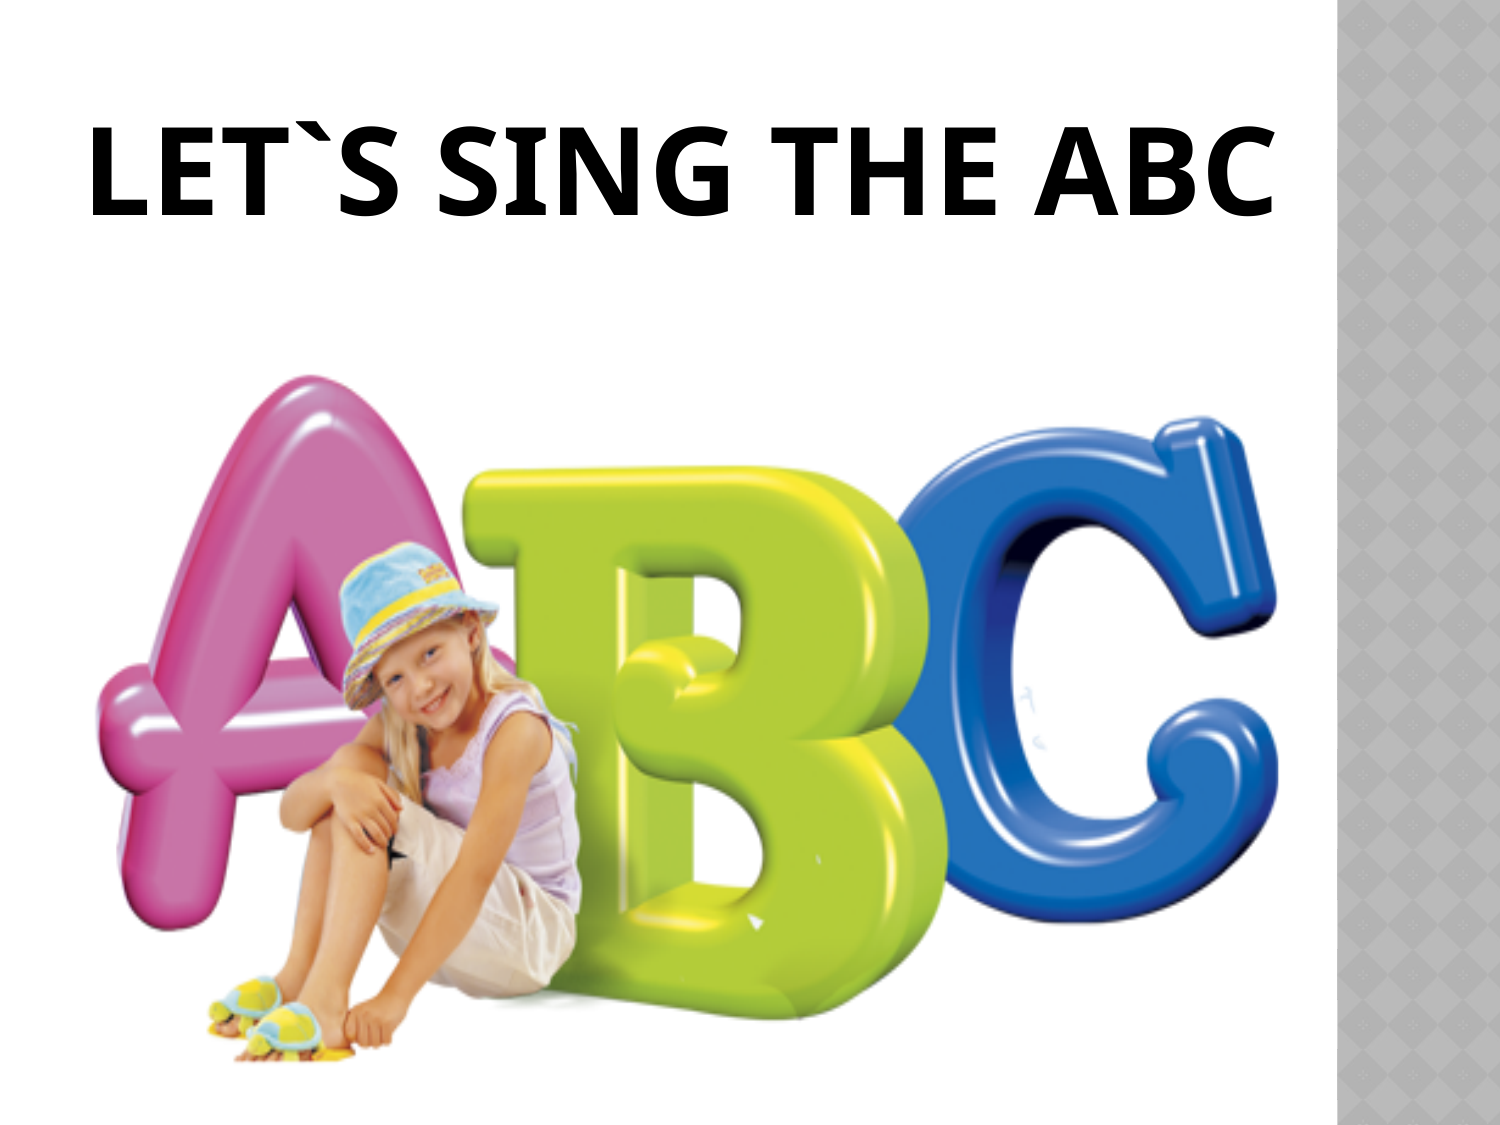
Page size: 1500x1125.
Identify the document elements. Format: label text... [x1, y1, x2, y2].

title Let`s sing the ABC [75, 52, 1294, 240]
picture [76, 278, 1294, 1071]
